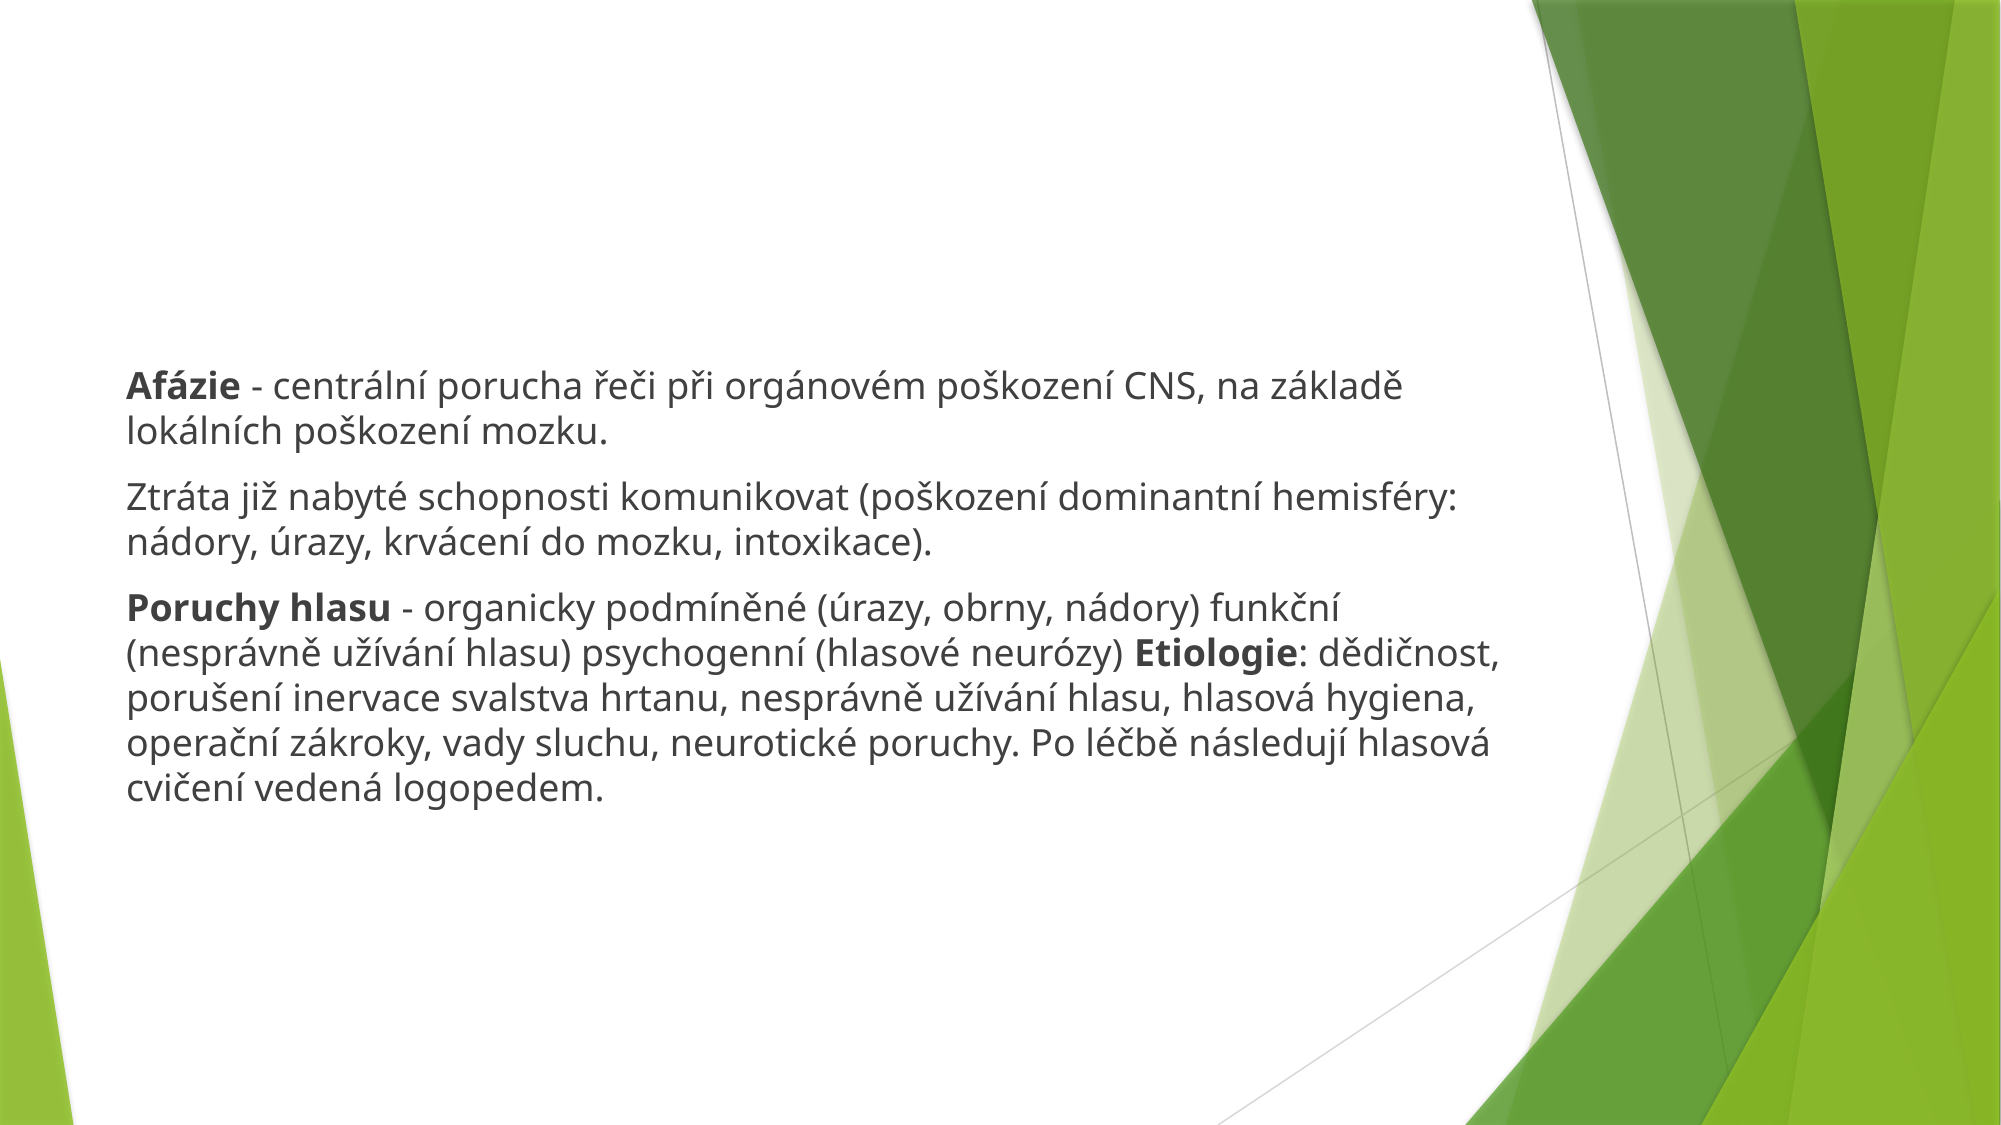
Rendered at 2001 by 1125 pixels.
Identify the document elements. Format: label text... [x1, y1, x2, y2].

list Afázie - centrální porucha řeči při orgánovém poškození CNS, na základě lokálních poškození mozku. Ztráta již nabyté schopnosti komunikovat (poškození dominantní hemisféry: nádory, úrazy, krvácení do mozku, intoxikace). Poruchy hlasu - organicky podmíněné (úrazy, obrny, nádory) funkční (nesprávně užívání hlasu) psychogenní (hlasové neurózy) Etiologie: dědičnost, porušení inervace svalstva hrtanu, nesprávně užívání hlasu, hlasová hygiena, operační zákroky, vady sluchu, neurotické poruchy. Po léčbě následují hlasová cvičení vedená logopedem. [111, 354, 1522, 992]
